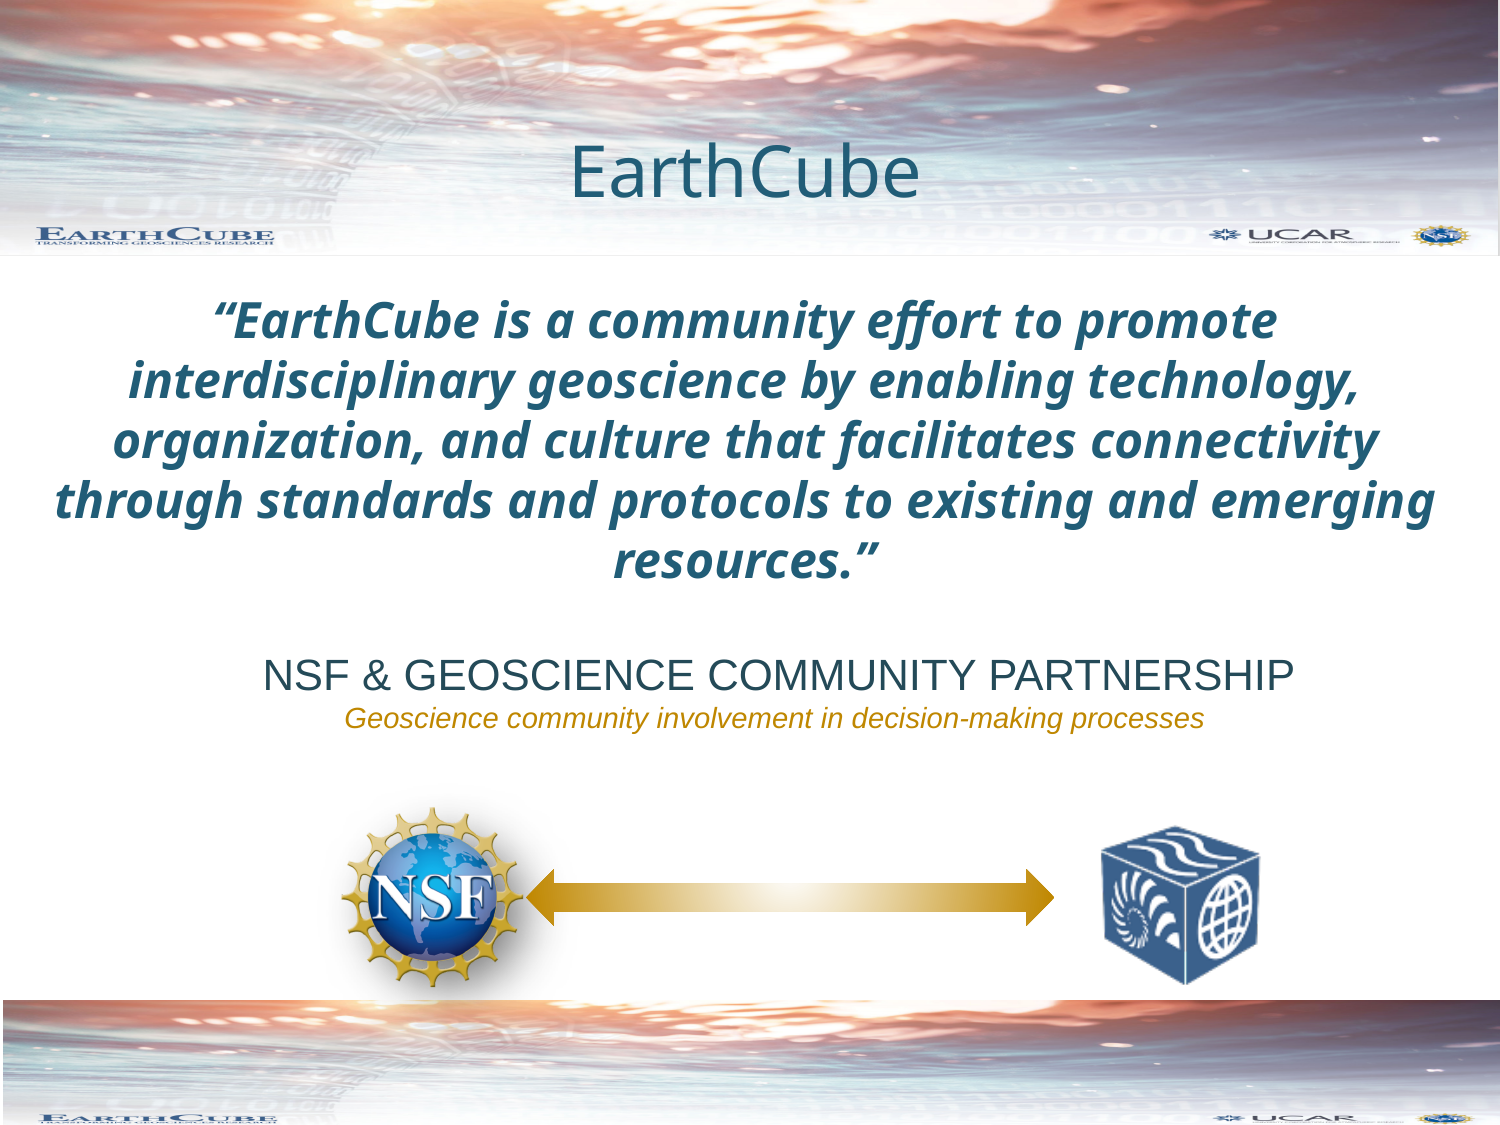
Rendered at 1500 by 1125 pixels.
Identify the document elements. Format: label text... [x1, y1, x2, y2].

text_box [535, 867, 1057, 928]
title EarthCube [26, 0, 1465, 220]
text_box NSF & GEOSCIENCE COMMUNITY PARTNERSHIP Geoscience community involvement in decision-making processes [90, 639, 1469, 812]
picture [1093, 817, 1269, 991]
picture [3, 1000, 1500, 1125]
picture [0, 0, 1500, 256]
list “EarthCube is a community effort to promote interdisciplinary geoscience by enabling technology, organization, and culture that facilitates connectivity through standards and protocols to existing and emerging resources.” [0, 262, 1491, 614]
picture [338, 803, 527, 991]
